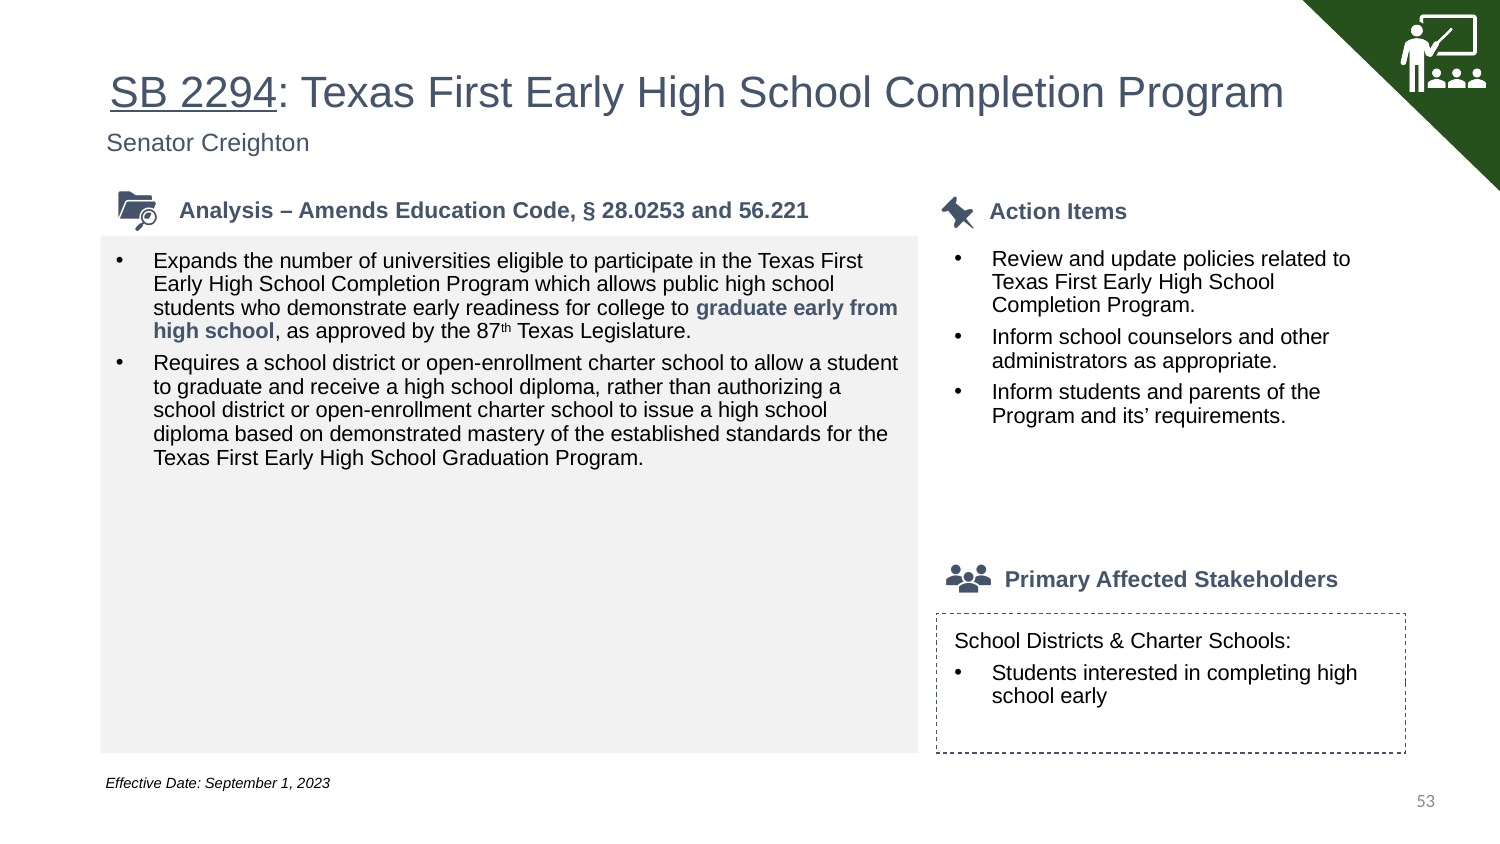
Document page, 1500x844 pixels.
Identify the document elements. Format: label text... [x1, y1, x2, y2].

text_box Action Items [978, 188, 1324, 236]
text_box [1301, 0, 1500, 193]
picture [943, 553, 994, 604]
text_box Analysis – Amends Education Code, § 28.0253 and 56.221 [167, 184, 918, 239]
picture [1395, 4, 1492, 101]
title SB 2294: Texas First Early High School Completion Program [94, 45, 1405, 142]
text_box [100, 235, 110, 241]
text_box [110, 145, 1406, 621]
picture [109, 181, 164, 236]
text_box Senator Creighton [95, 124, 1247, 154]
text_box Review and update policies related to Texas First Early High School Completion Program. Inform school counselors and other administrators as appropriate. Inform students and parents of the Program and its’ requirements. [943, 241, 1393, 515]
picture [936, 191, 979, 234]
text_box Primary Affected Stakeholders [993, 546, 1428, 614]
text_box School Districts & Charter Schools: Students interested in completing high school early [943, 623, 1406, 751]
text_box [935, 612, 1406, 754]
slide_number 53 [1112, 777, 1451, 822]
list Expands the number of universities eligible to participate in the Texas First Early High School Completion Program which allows public high school students who demonstrate early readiness for college to graduate early from high school, as approved by the 87th Texas Legislature. Requires a school district or open-enrollment charter school to allow a student to graduate and receive a high school diploma, rather than authorizing a school district or open-enrollment charter school to issue a high school diploma based on demonstrated mastery of the established standards for the Texas First Early High School Graduation Program. [100, 241, 918, 753]
text_box Effective Date: September 1, 2023 [94, 770, 1389, 799]
text_box [927, 241, 1400, 576]
